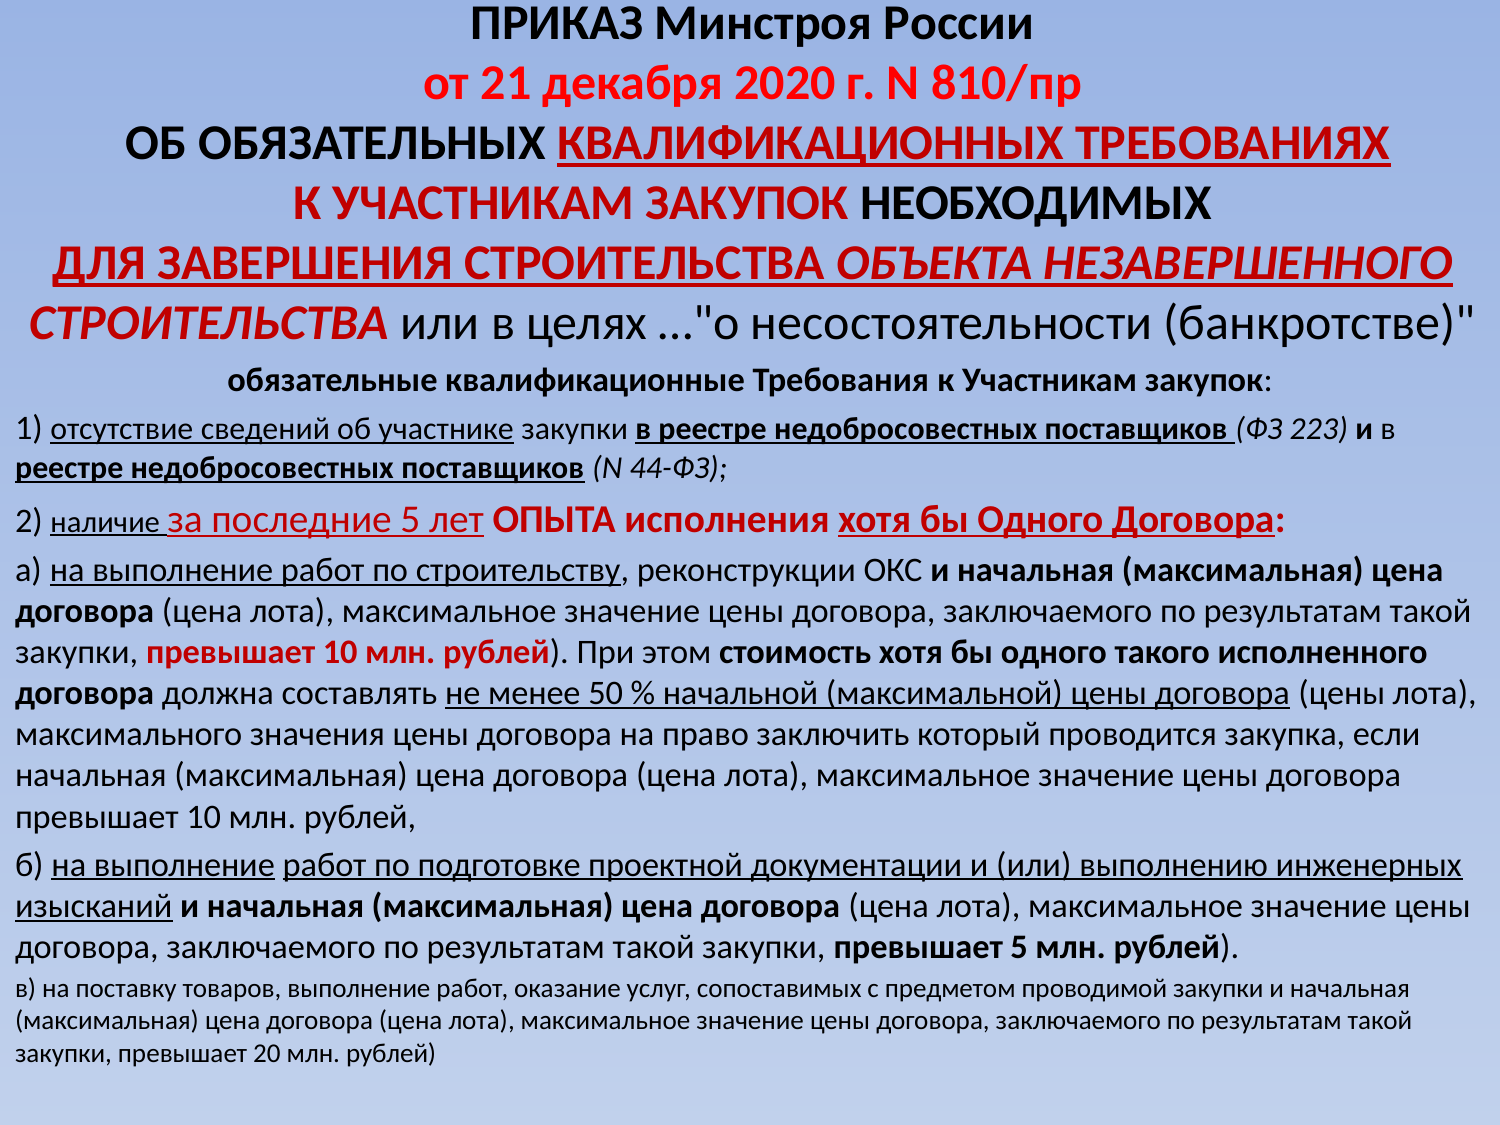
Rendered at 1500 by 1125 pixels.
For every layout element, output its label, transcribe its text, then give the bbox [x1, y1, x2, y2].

list обязательные квалификационные Требования к Участникам закупок: 1) отсутствие сведений об участнике закупки в реестре недобросовестных поставщиков (ФЗ 223) и в реестре недобросовестных поставщиков (N 44-ФЗ); 2) наличие за последние 5 лет ОПЫТА исполнения хотя бы Одного Договора: а) на выполнение работ по строительству, реконструкции ОКС и начальная (максимальная) цена договора (цена лота), максимальное значение цены договора, заключаемого по результатам такой закупки, превышает 10 млн. рублей). При этом стоимость хотя бы одного такого исполненного договора должна составлять не менее 50 % начальной (максимальной) цены договора (цены лота), максимального значения цены договора на право заключить который проводится закупка, если начальная (максимальная) цена договора (цена лота), максимальное значение цены договора превышает 10 млн. рублей, б) на выполнение работ по подготовке проектной документации и (или) выполнению инженерных изысканий и начальная (максимальная) цена договора (цена лота), максимальное значение цены договора, заключаемого по результатам такой закупки, превышает 5 млн. рублей). в) на поставку товаров, выполнение работ, оказание услуг, сопоставимых с предметом проводимой закупки и начальная (максимальная) цена договора (цена лота), максимальное значение цены договора, заключаемого по результатам такой закупки, превышает 20 млн. рублей) [0, 349, 1500, 1125]
title ПРИКАЗ Минстроя России от 21 декабря 2020 г. N 810/пр ОБ ОБЯЗАТЕЛЬНЫХ КВАЛИФИКАЦИОННЫХ ТРЕБОВАНИЯХ К УЧАСТНИКАМ ЗАКУПОК НЕОБХОДИМЫХ ДЛЯ ЗАВЕРШЕНИЯ СТРОИТЕЛЬСТВА ОБЪЕКТА НЕЗАВЕРШЕННОГО СТРОИТЕЛЬСТВА или в целях …"о несостоятельности (банкротстве)" [0, 0, 1500, 220]
